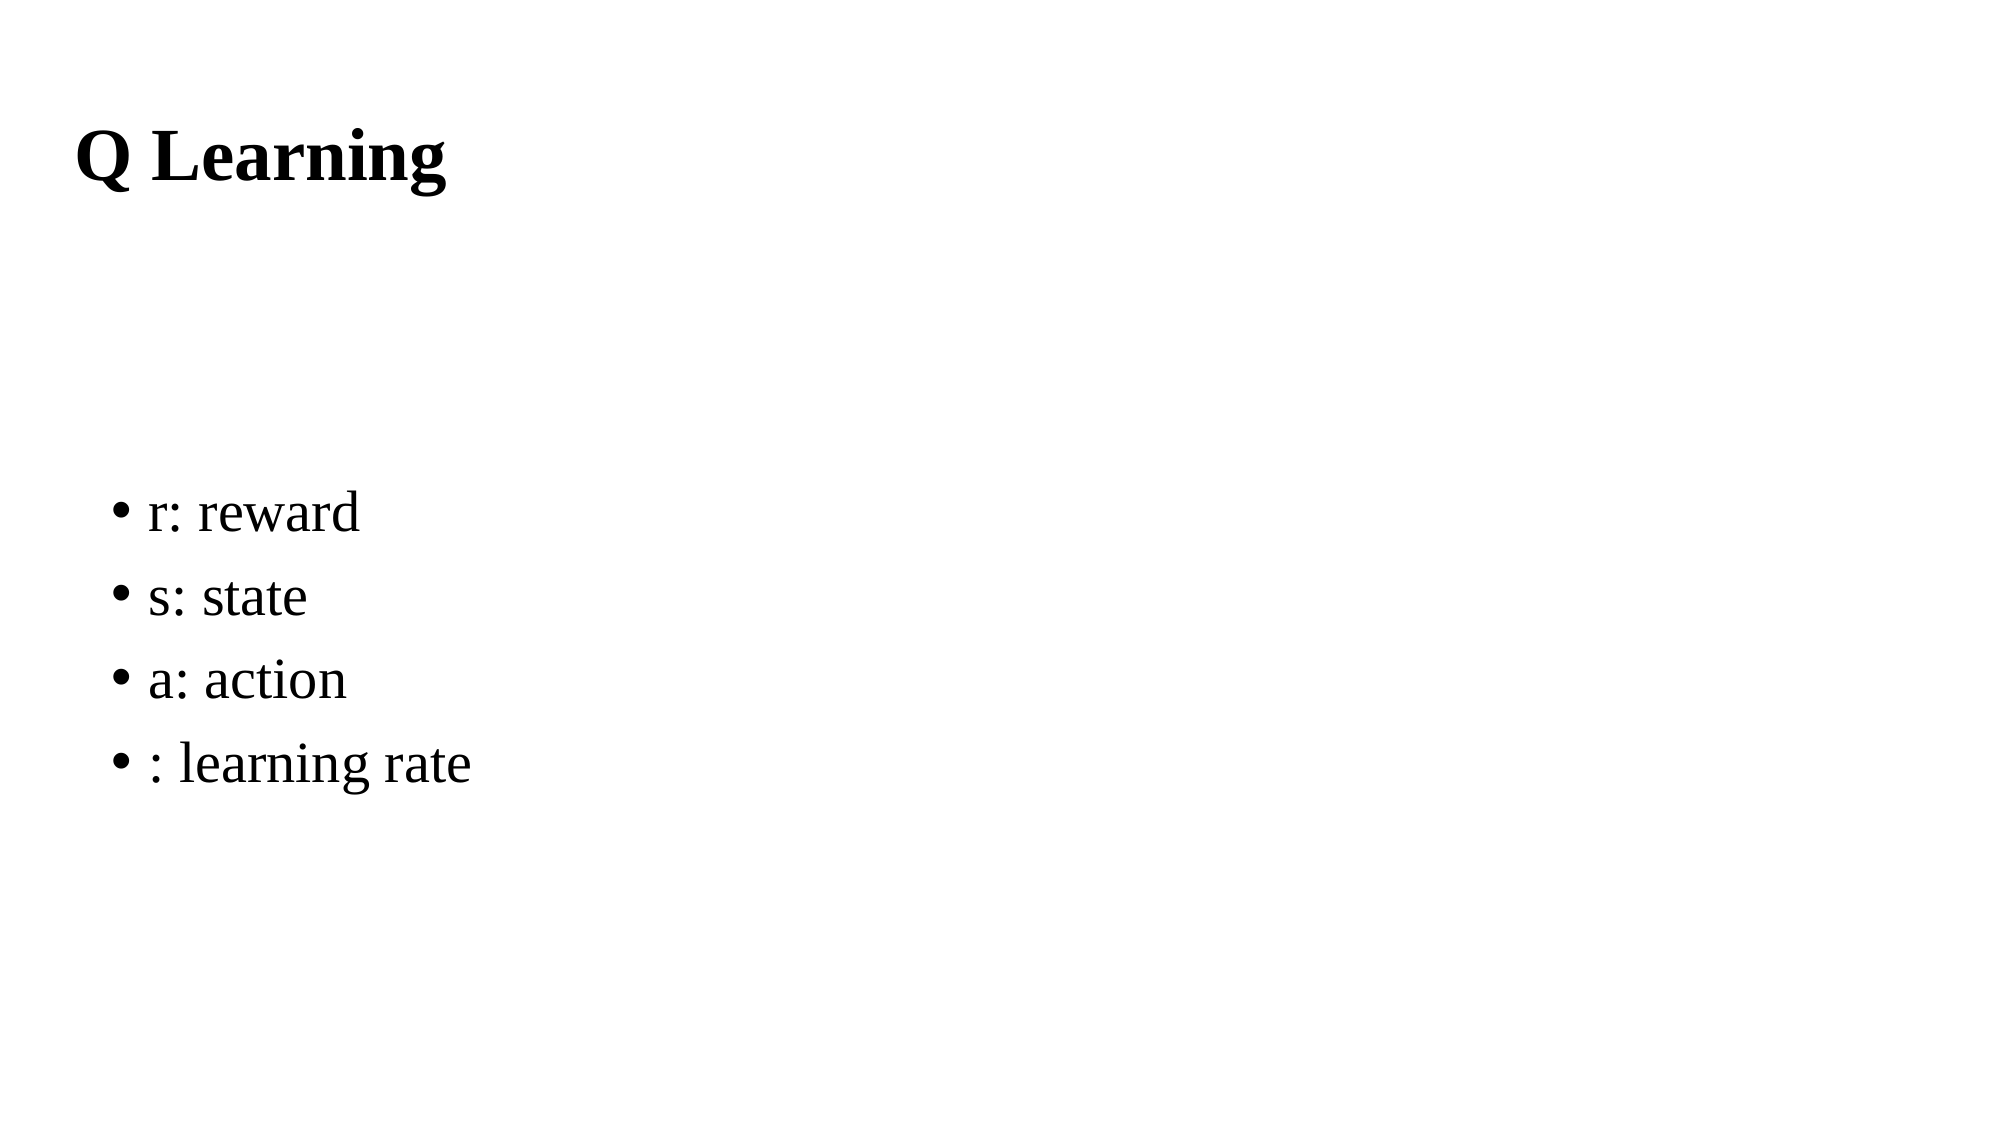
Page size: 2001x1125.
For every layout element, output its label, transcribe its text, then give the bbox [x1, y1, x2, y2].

text_box Q Learning [59, 98, 1937, 204]
